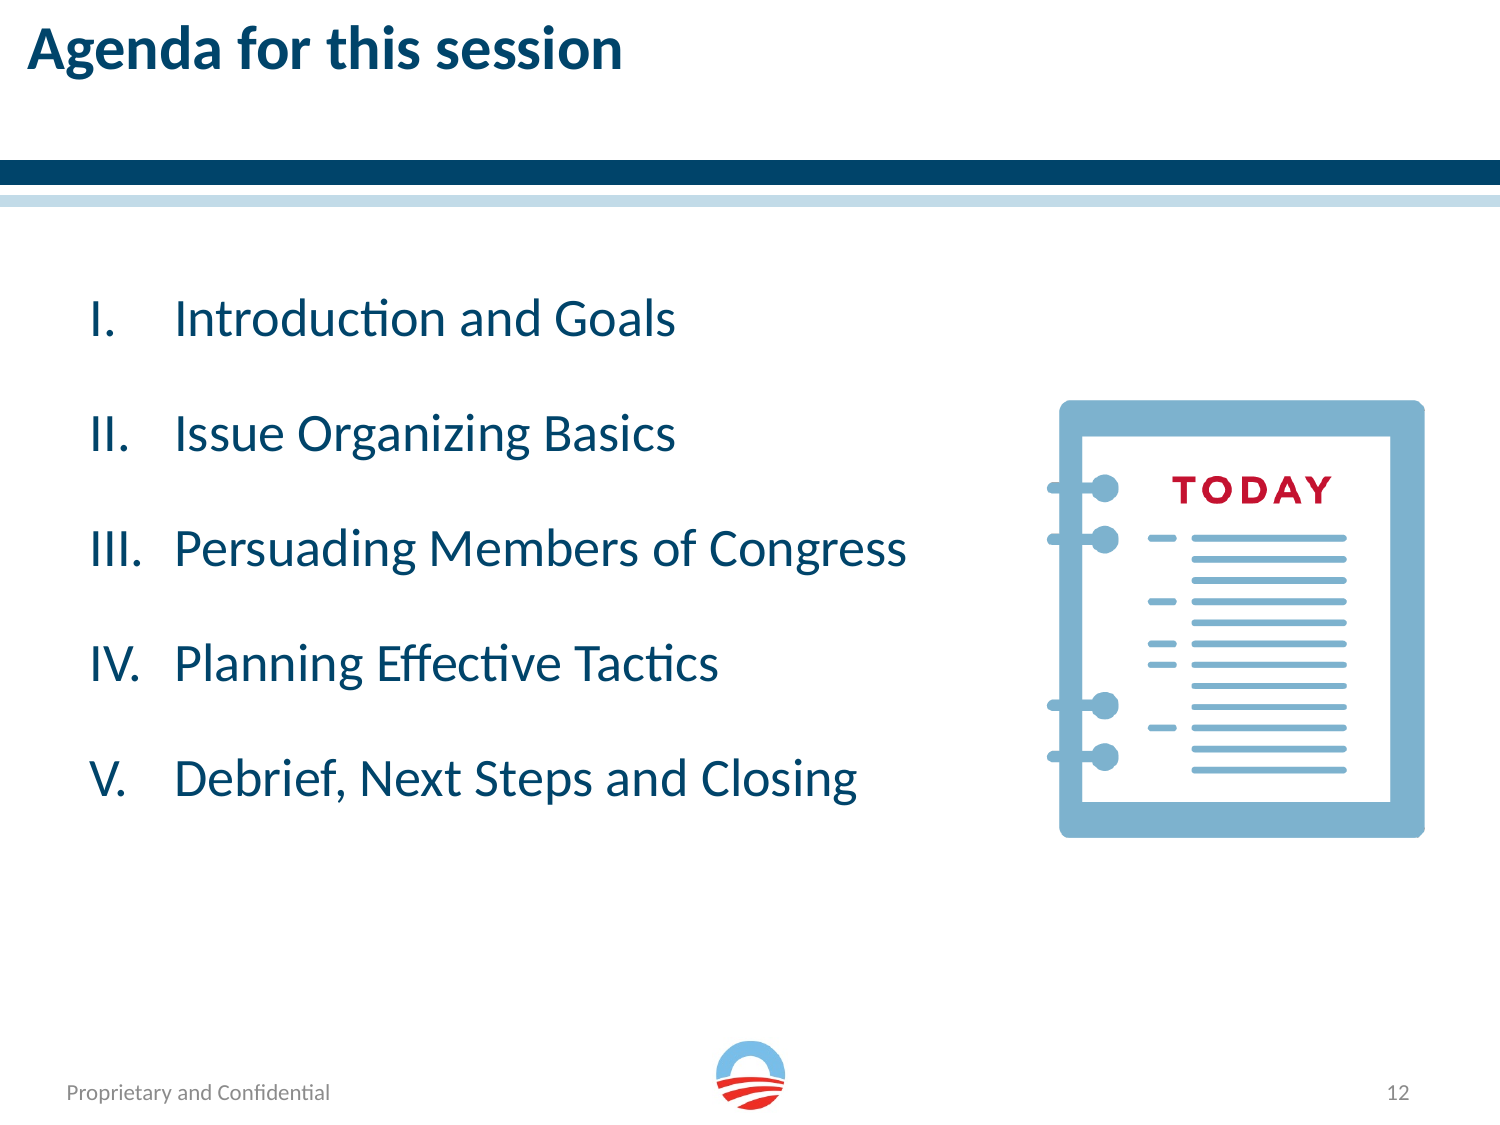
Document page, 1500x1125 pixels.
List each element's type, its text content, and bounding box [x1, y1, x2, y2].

picture [1046, 399, 1426, 838]
picture [712, 1037, 788, 1113]
text_box Introduction and Goals Issue Organizing Basics Persuading Members of Congress Planning Effective Tactics Debrief, Next Steps and Closing [74, 274, 1050, 815]
title Agenda for this session [12, 0, 1363, 188]
slide_number 12 [1074, 1065, 1425, 1118]
